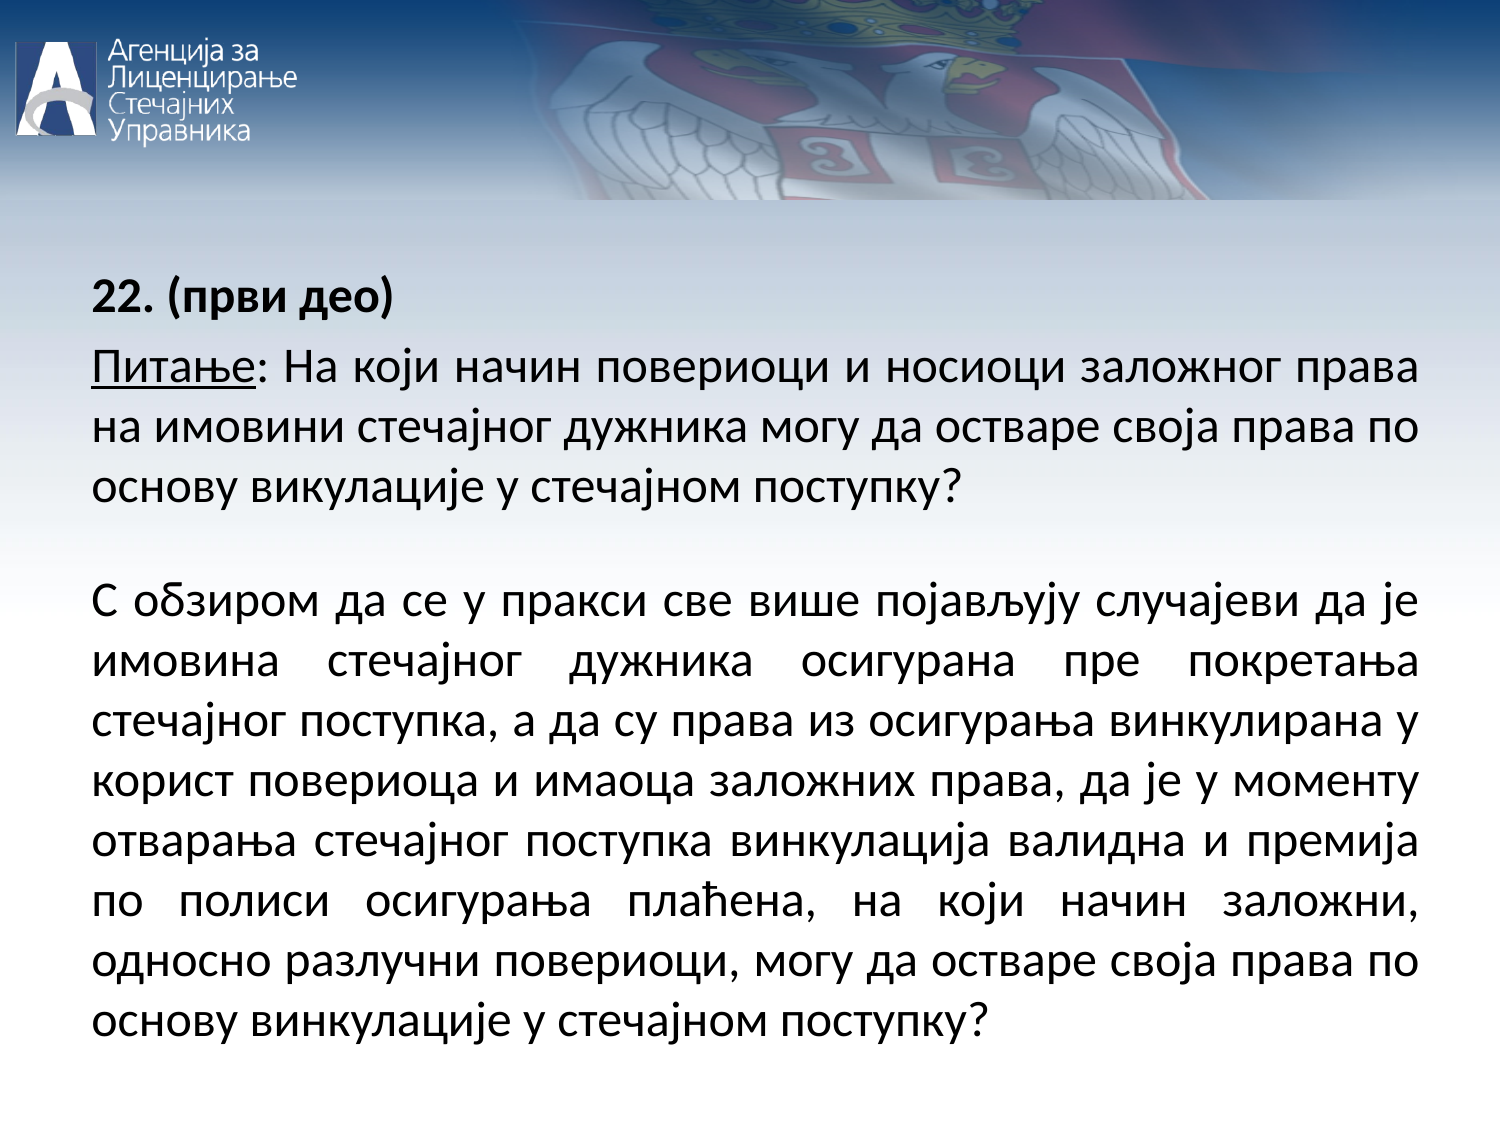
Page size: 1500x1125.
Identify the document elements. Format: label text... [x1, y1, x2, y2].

list 22. (први део) Питање: На који начин повериоци и носиоци заложног права на имовини стечајног дужника могу да остваре своја права по основу викулације у стечајном поступку? С обзиром да се у пракси све више појављују случајеви да је имовина стечајног дужника осигурана пре покретања стечајног поступка, а да су права из осигурања винкулирана у корист повериоца и имаоца заложних права, да је у моменту отварања стечајног поступка винкулација валидна и премија по полиси осигурања плаћена, на који начин заложни, односно разлучни повериоци, могу да остваре своја права по основу винкулације у стечајном поступку? [76, 255, 1436, 1064]
picture [0, 0, 1500, 1113]
